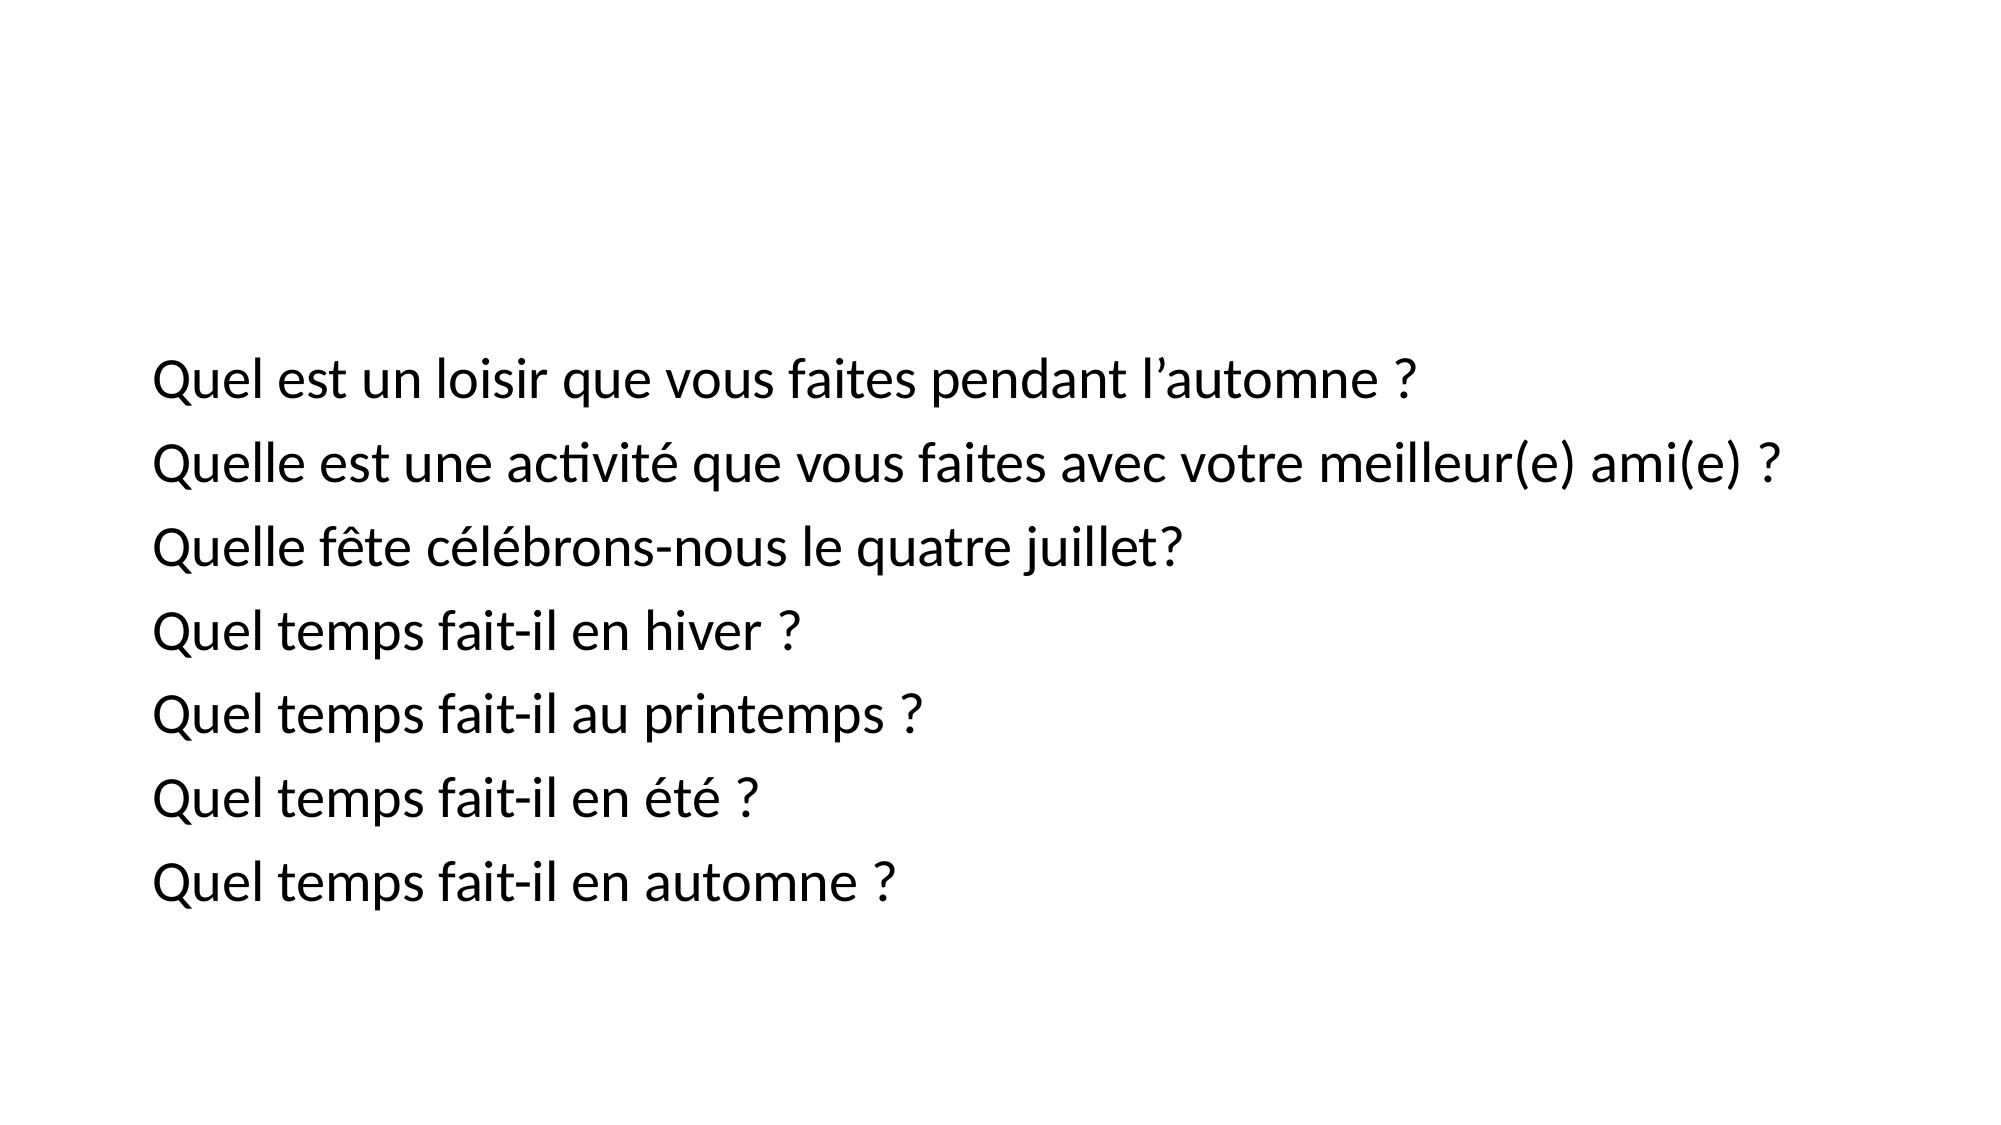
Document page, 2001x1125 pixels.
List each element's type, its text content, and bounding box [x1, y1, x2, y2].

list Quel est un loisir que vous faites pendant l’automne ? Quelle est une activité que vous faites avec votre meilleur(e) ami(e) ? Quelle fête célébrons-nous le quatre juillet? Quel temps fait-il en hiver ? Quel temps fait-il au printemps ? Quel temps fait-il en été ? Quel temps fait-il en automne ? [137, 83, 1863, 1014]
